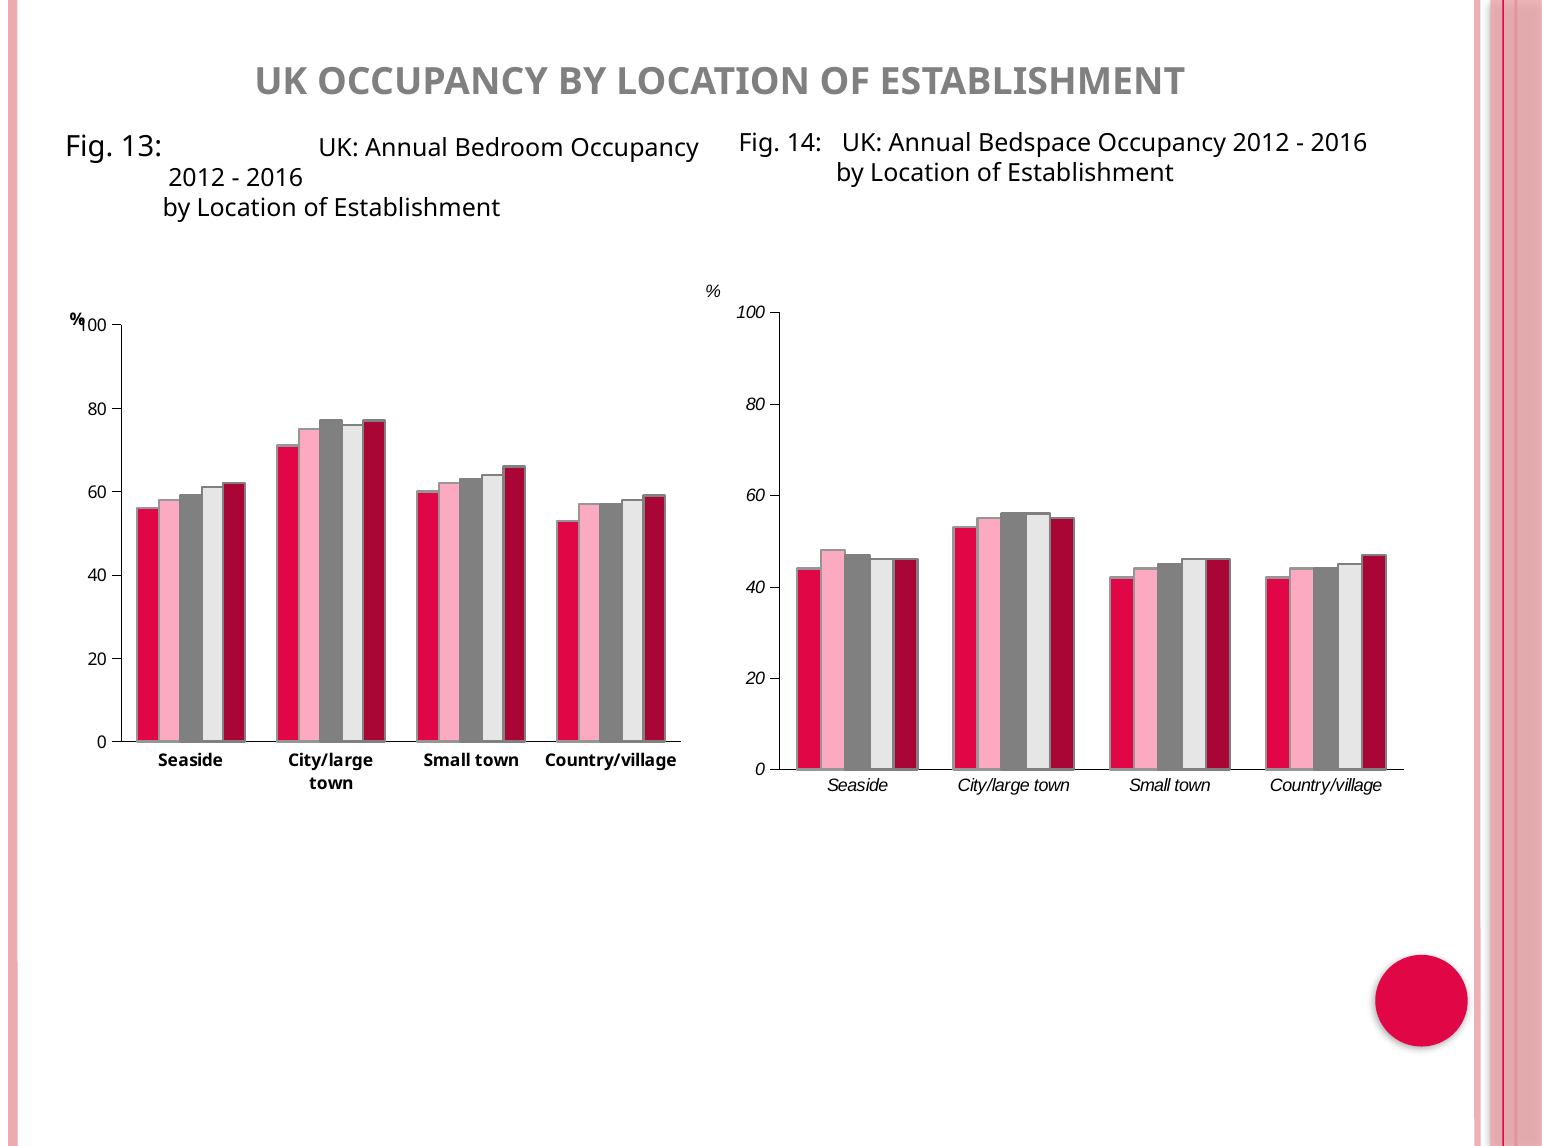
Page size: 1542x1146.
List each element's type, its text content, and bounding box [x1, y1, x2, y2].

chart [37, 204, 1405, 1017]
title UK OCCUPANCY BY LOCATION OF ESTABLISHMENT [239, 19, 1337, 110]
text_box Fig. 13: UK: Annual Bedroom Occupancy 2012 - 2016 by Location of Establishment [50, 119, 724, 210]
text_box Fig. 14: UK: Annual Bedspace Occupancy 2012 - 2016 by Location of Establishment [723, 119, 1433, 195]
